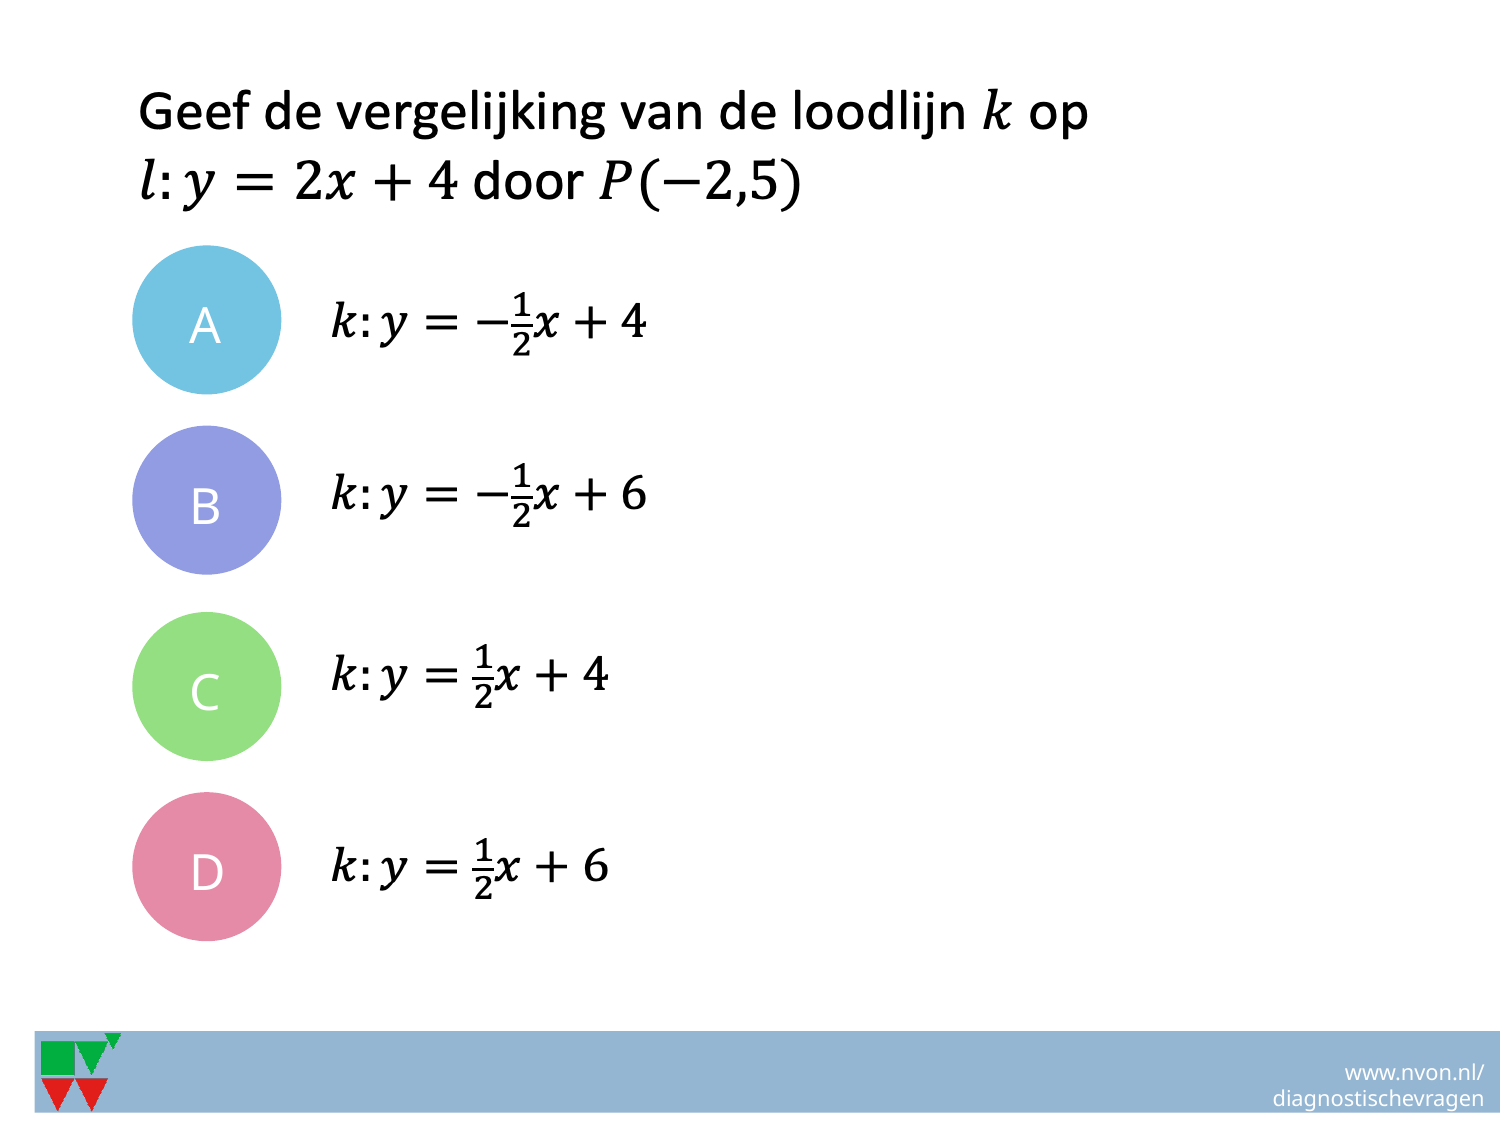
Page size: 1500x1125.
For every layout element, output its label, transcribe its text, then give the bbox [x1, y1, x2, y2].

picture [34, 1026, 123, 1113]
text_box [321, 829, 619, 901]
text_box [132, 425, 282, 575]
text_box [126, 1031, 1500, 1113]
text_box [132, 611, 282, 762]
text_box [132, 245, 282, 395]
text_box [321, 457, 657, 528]
text_box [321, 638, 619, 709]
text_box [122, 66, 1400, 223]
text_box www.nvon.nl/diagnostischevragen [1119, 1051, 1500, 1119]
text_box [132, 791, 282, 942]
text_box [321, 284, 657, 356]
